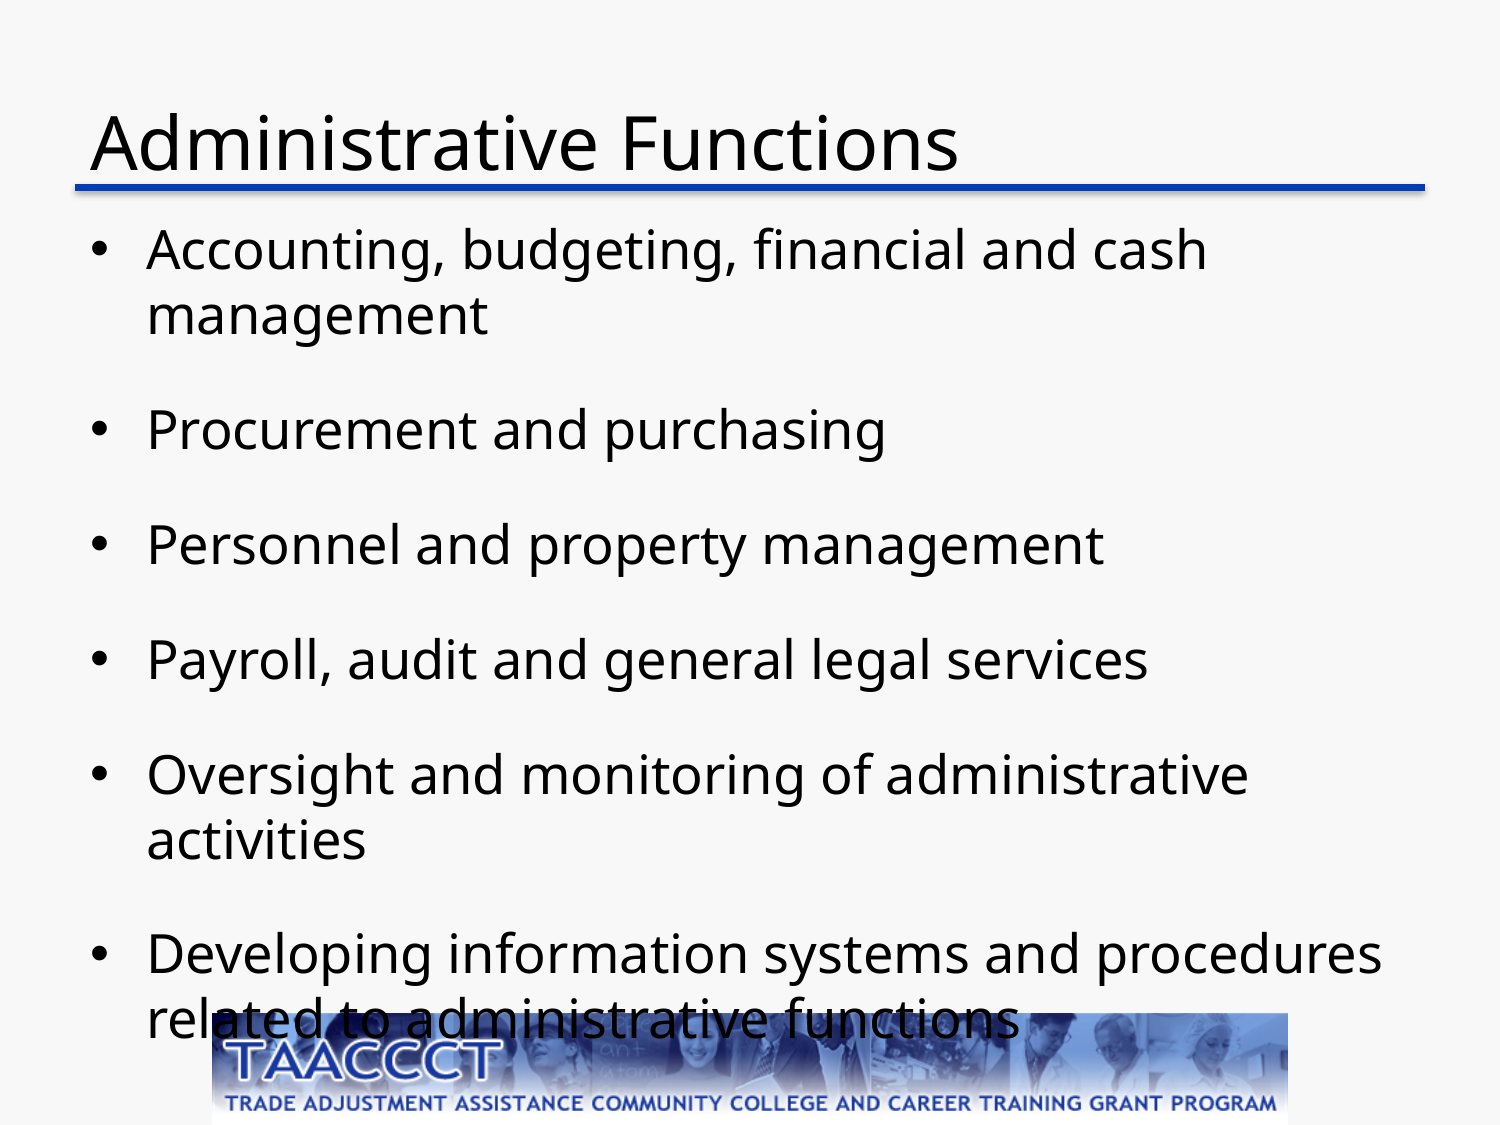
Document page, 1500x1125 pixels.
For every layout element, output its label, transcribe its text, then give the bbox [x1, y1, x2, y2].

picture [212, 1013, 1288, 1125]
title Administrative Functions [75, 50, 1425, 193]
list Accounting, budgeting, financial and cash management Procurement and purchasing Personnel and property management Payroll, audit and general legal services Oversight and monitoring of administrative activities Developing information systems and procedures related to administrative functions [75, 207, 1425, 1013]
